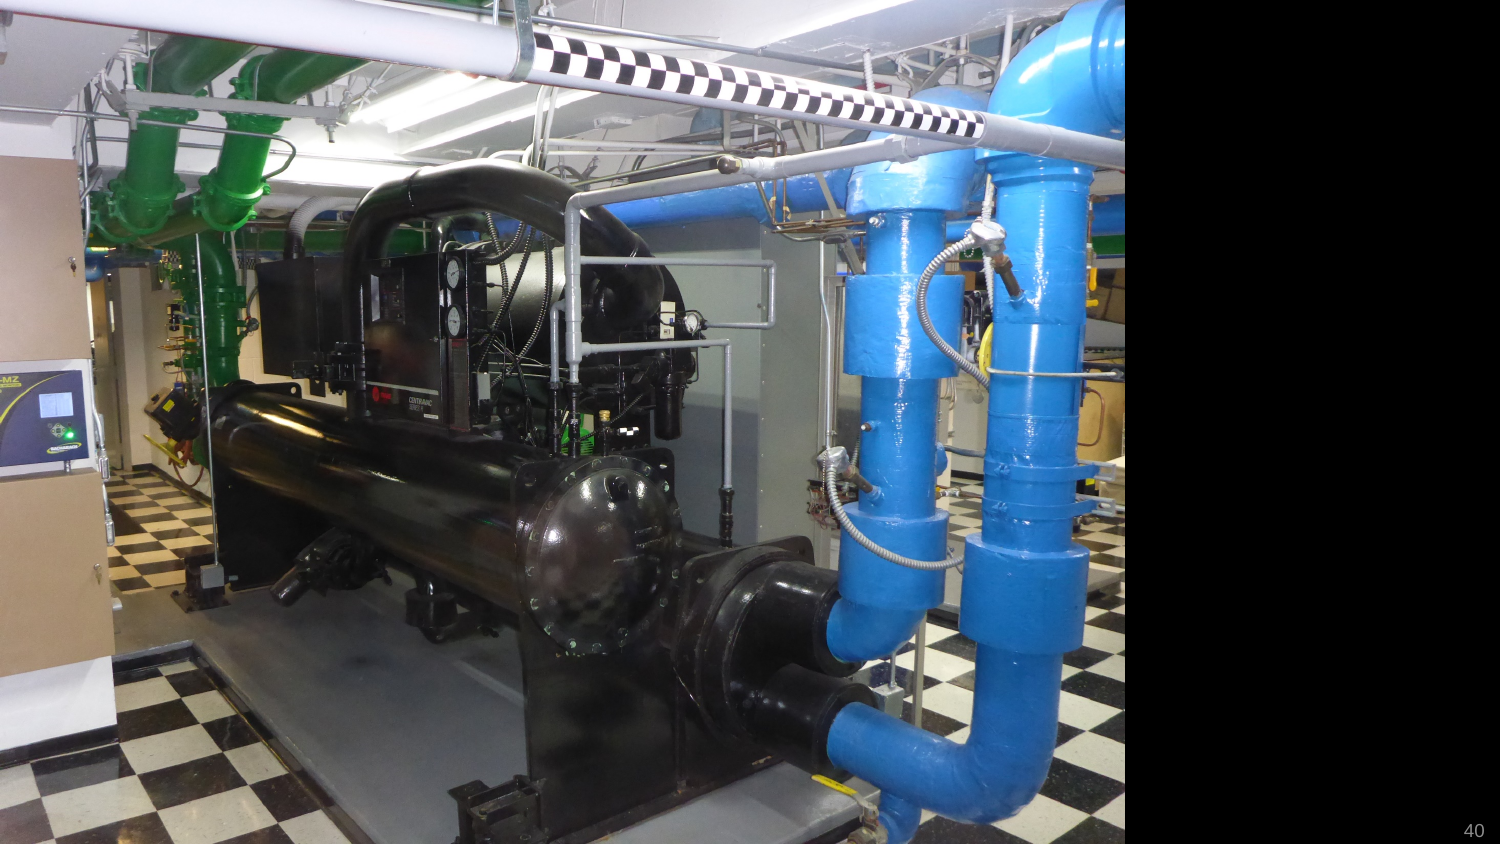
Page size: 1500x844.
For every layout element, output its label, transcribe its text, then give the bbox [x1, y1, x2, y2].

picture [0, 0, 1126, 844]
slide_number 40 [1250, 815, 1500, 844]
